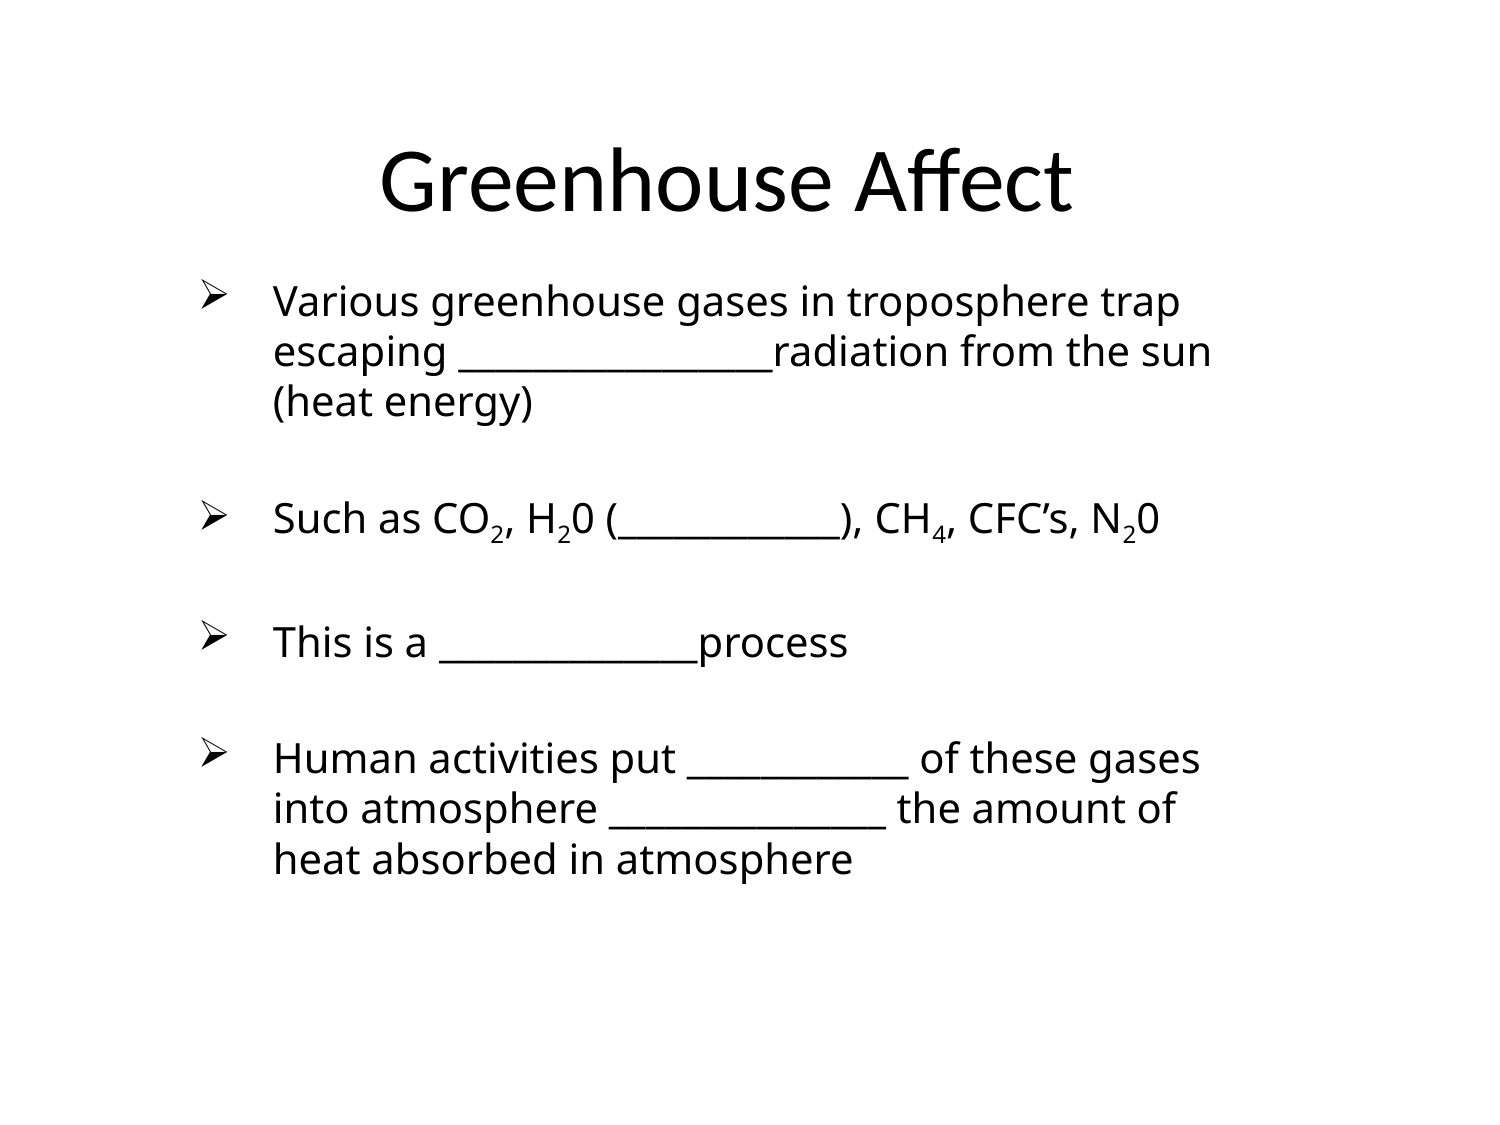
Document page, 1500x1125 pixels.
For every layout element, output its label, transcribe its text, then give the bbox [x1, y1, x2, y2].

subtitle Various greenhouse gases in troposphere trap escaping _________________radiation from the sun (heat energy) Such as CO2, H20 (____________), CH4, CFC’s, N20 This is a ______________process Human activities put ____________ of these gases into atmosphere _______________ the amount of heat absorbed in atmosphere [183, 267, 1233, 1059]
title Greenhouse Affect [100, 54, 1376, 296]
